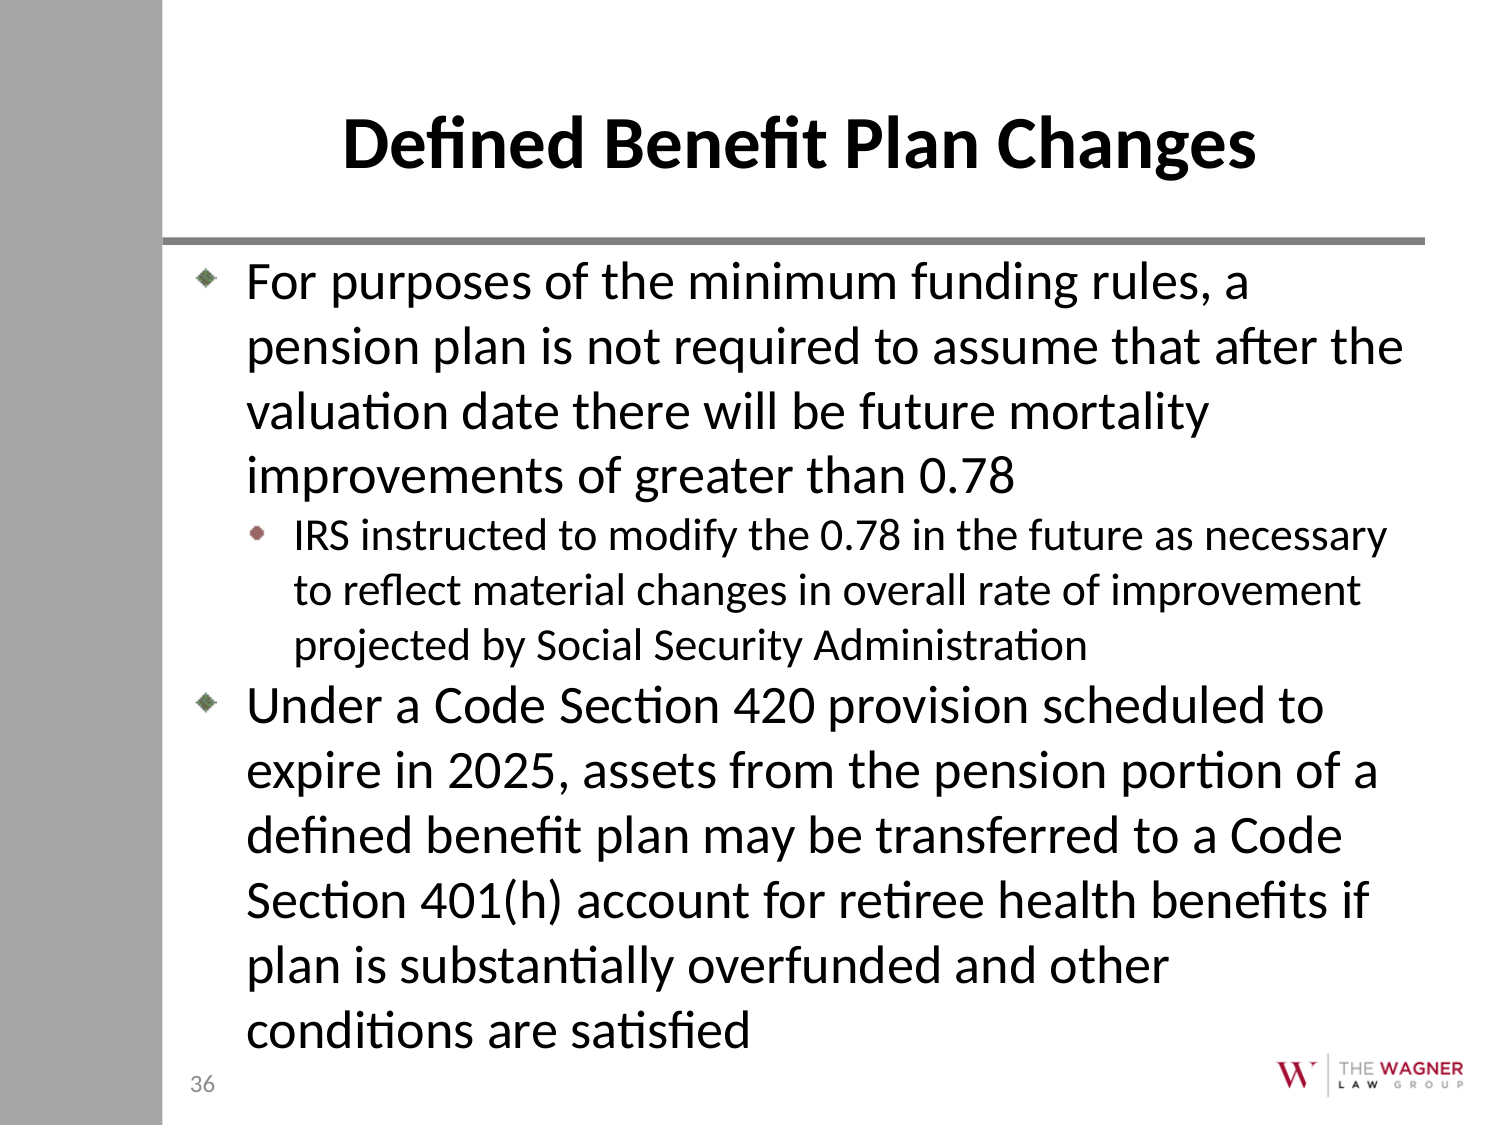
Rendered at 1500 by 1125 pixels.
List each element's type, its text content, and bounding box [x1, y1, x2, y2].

picture [189, 264, 217, 291]
picture [246, 520, 271, 545]
list For purposes of the minimum funding rules, a pension plan is not required to assume that after the valuation date there will be future mortality improvements of greater than 0.78 IRS instructed to modify the 0.78 in the future as necessary to reflect material changes in overall rate of improvement projected by Social Security Administration Under a Code Section 420 provision scheduled to expire in 2025, assets from the pension portion of a defined benefit plan may be transferred to a Code Section 401(h) account for retiree health benefits if plan is substantially overfunded and other conditions are satisfied [174, 237, 1426, 1053]
slide_number 36 [174, 1052, 313, 1113]
picture [189, 688, 217, 716]
picture [1275, 1052, 1464, 1098]
title Defined Benefit Plan Changes [174, 44, 1426, 233]
